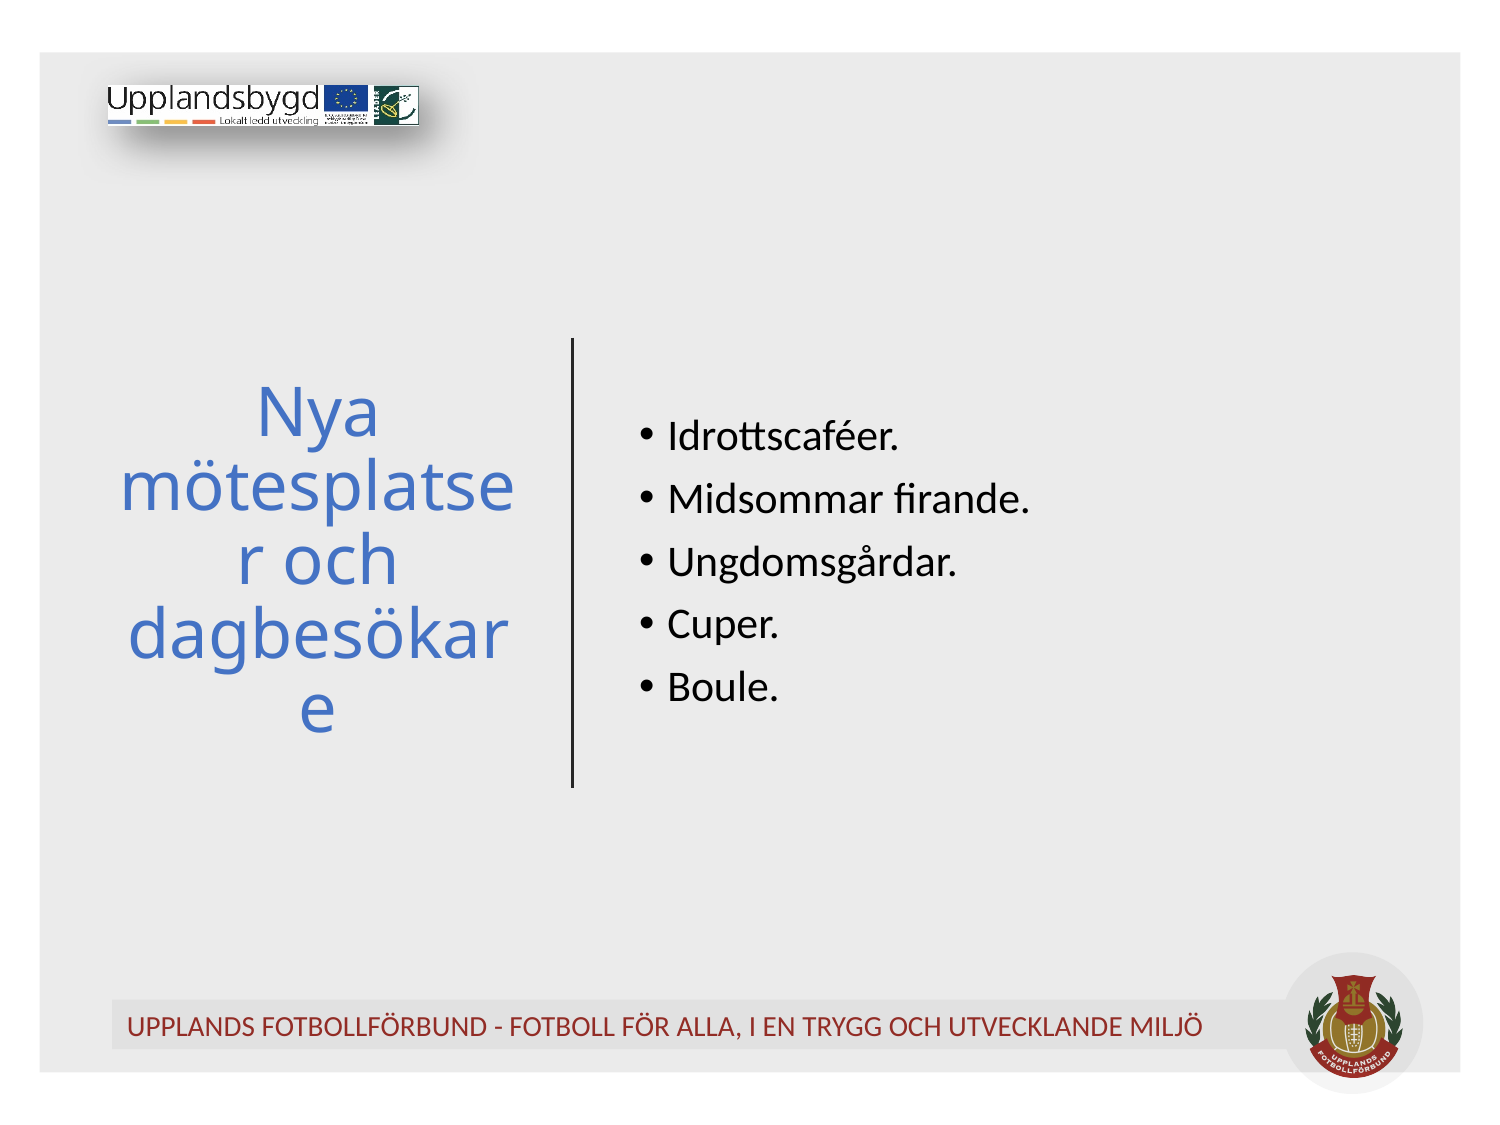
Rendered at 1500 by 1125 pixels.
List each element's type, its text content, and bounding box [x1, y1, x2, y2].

picture [1305, 1073, 1403, 1078]
list Idrottscaféer. Midsommar firande. Ungdomsgårdar. Cuper. Boule. [624, 302, 1409, 885]
text_box [38, 51, 1461, 1073]
title Nya mötesplatser och dagbesökare [103, 158, 533, 967]
picture [108, 85, 419, 126]
